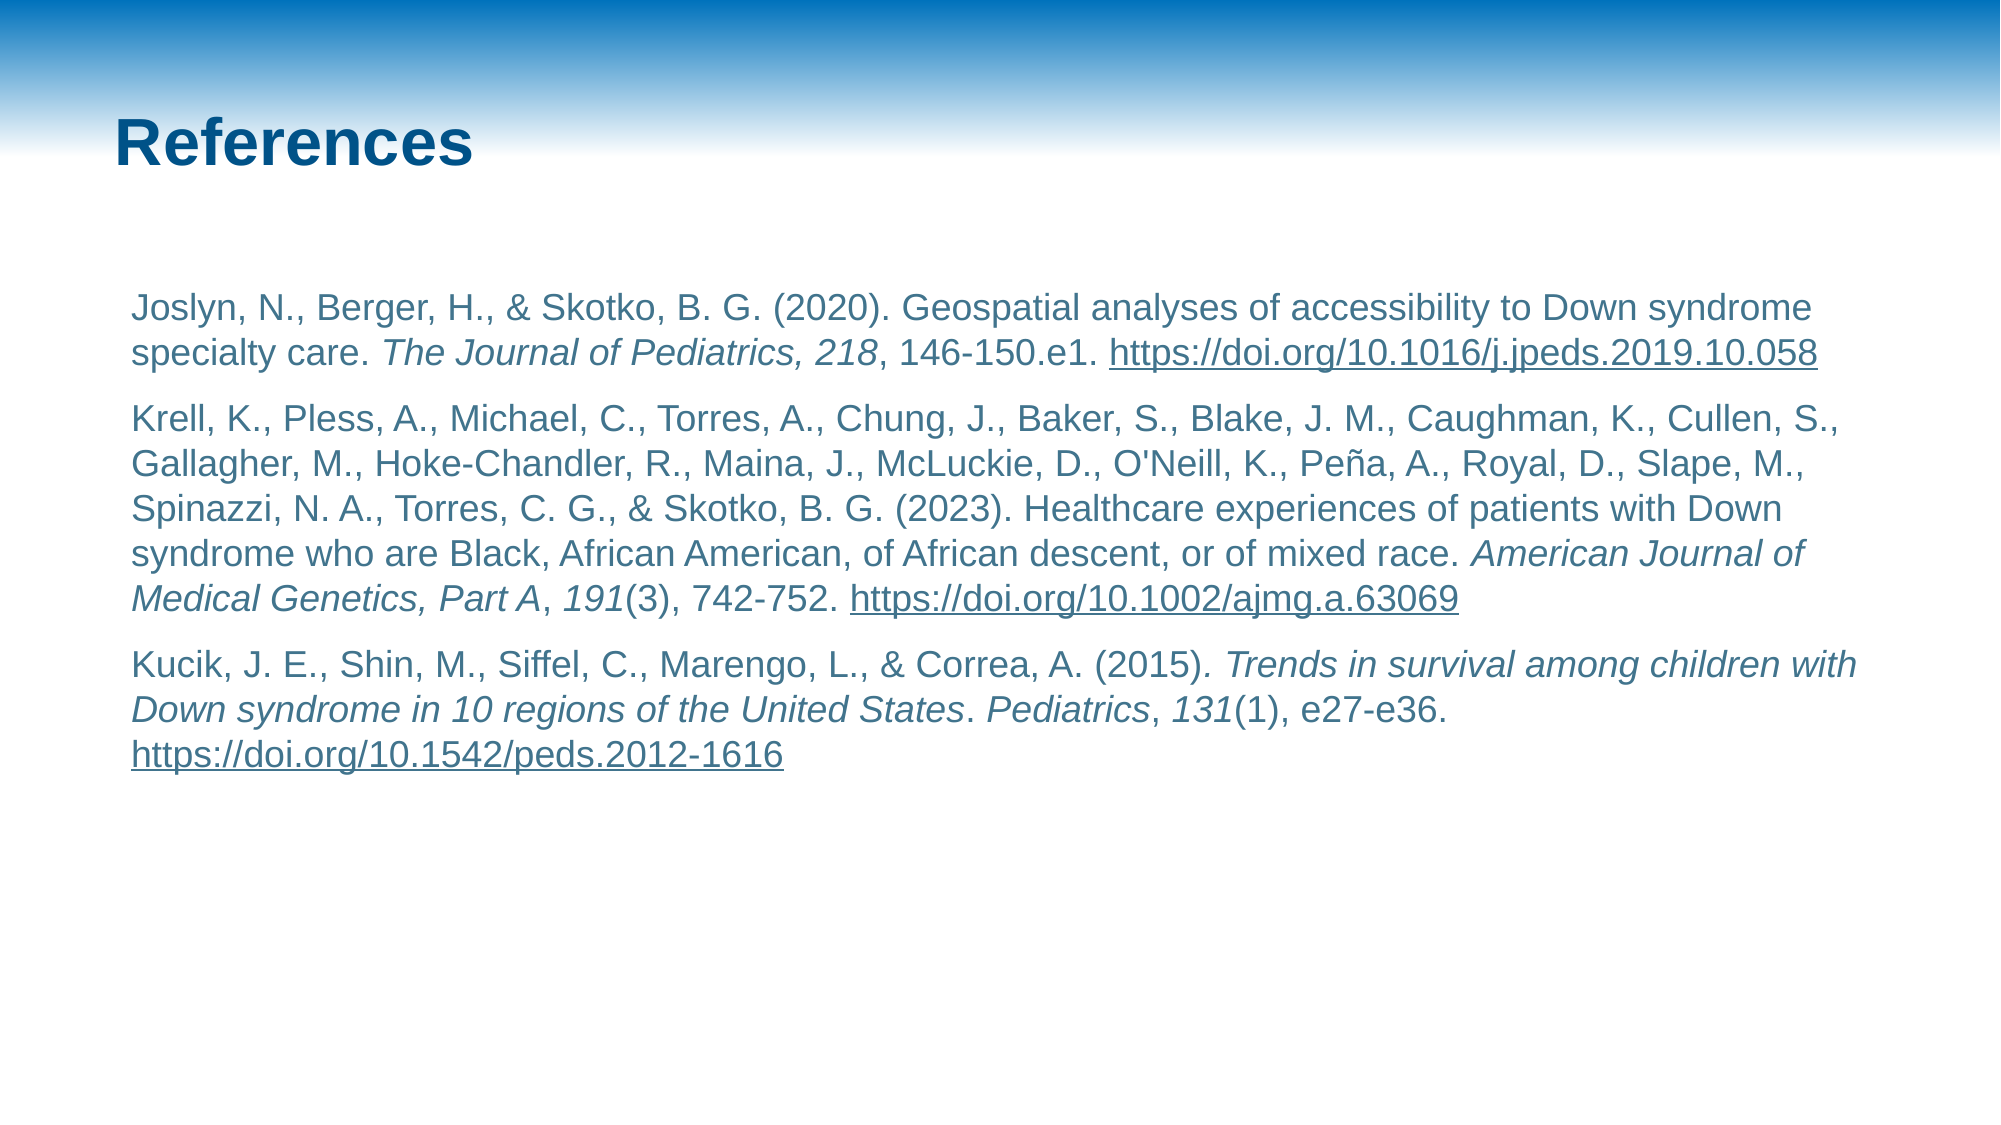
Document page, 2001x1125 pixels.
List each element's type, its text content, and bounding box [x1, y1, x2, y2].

title References [99, 45, 1900, 233]
text_box [99, 242, 1971, 986]
text_box Joslyn, N., Berger, H., & Skotko, B. G. (2020). Geospatial analyses of accessibility to Down syndrome specialty care. The Journal of Pediatrics, 218, 146-150.e1. https://doi.org/10.1016/j.jpeds.2019.10.058 Krell, K., Pless, A., Michael, C., Torres, A., Chung, J., Baker, S., Blake, J. M., Caughman, K., Cullen, S., Gallagher, M., Hoke-Chandler, R., Maina, J., McLuckie, D., O'Neill, K., Peña, A., Royal, D., Slape, M., Spinazzi, N. A., Torres, C. G., & Skotko, B. G. (2023). Healthcare experiences of patients with Down syndrome who are Black, African American, of African descent, or of mixed race. American Journal of Medical Genetics, Part A, 191(3), 742-752. https://doi.org/10.1002/ajmg.a.63069 Kucik, J. E., Shin, M., Siffel, C., Marengo, L., & Correa, A. (2015). Trends in survival among children with Down syndrome in 10 regions of the United States. Pediatrics, 131(1), e27-e36. https://doi.org/10.1542/peds.2012-1616 [116, 275, 1884, 782]
